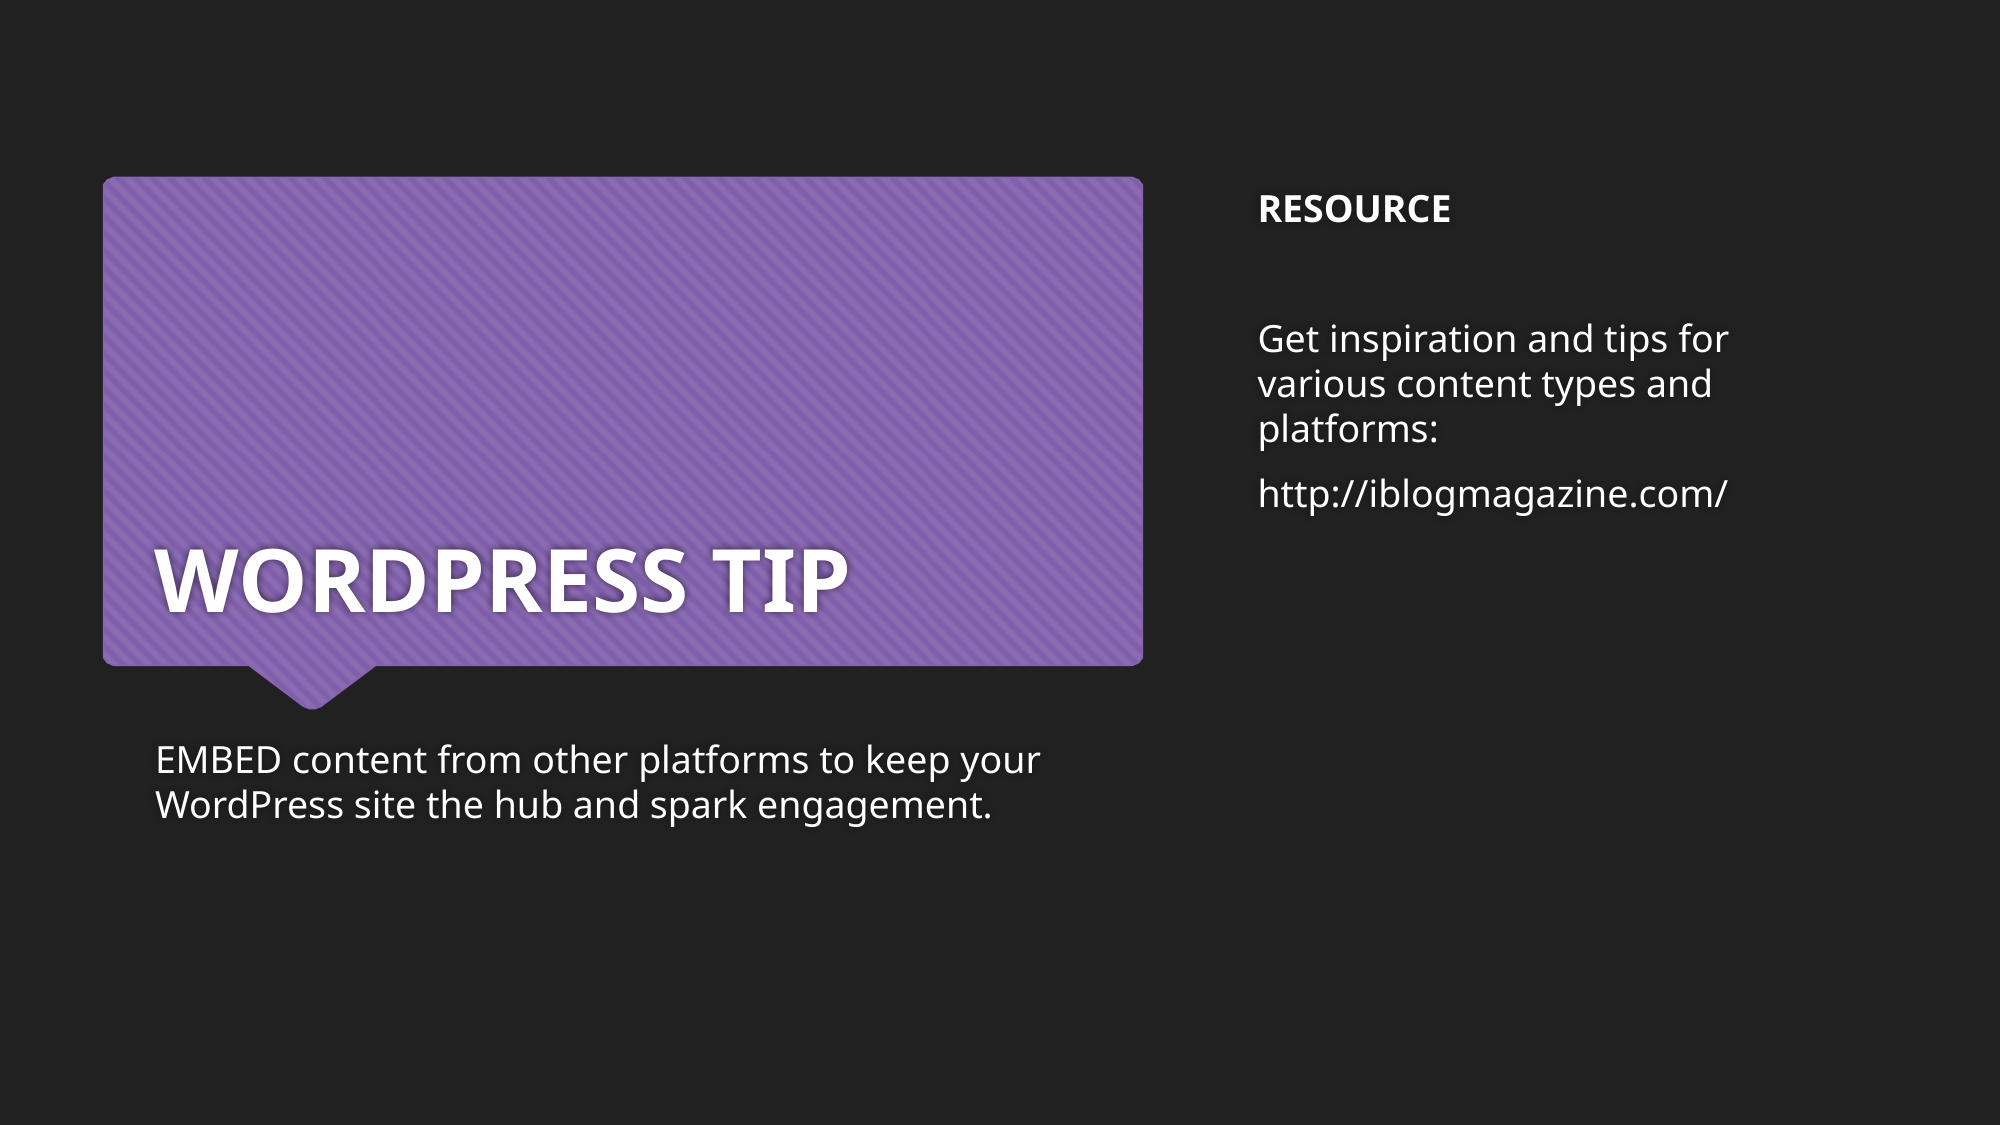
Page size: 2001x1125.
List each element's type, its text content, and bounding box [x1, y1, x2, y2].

title WORDPRESS TIP [139, 203, 1107, 638]
list EMBED content from other platforms to keep your WordPress site the hub and spark engagement. [139, 728, 1107, 846]
list RESOURCE Get inspiration and tips for various content types and platforms: http://iblogmagazine.com/ [1242, 177, 1868, 846]
